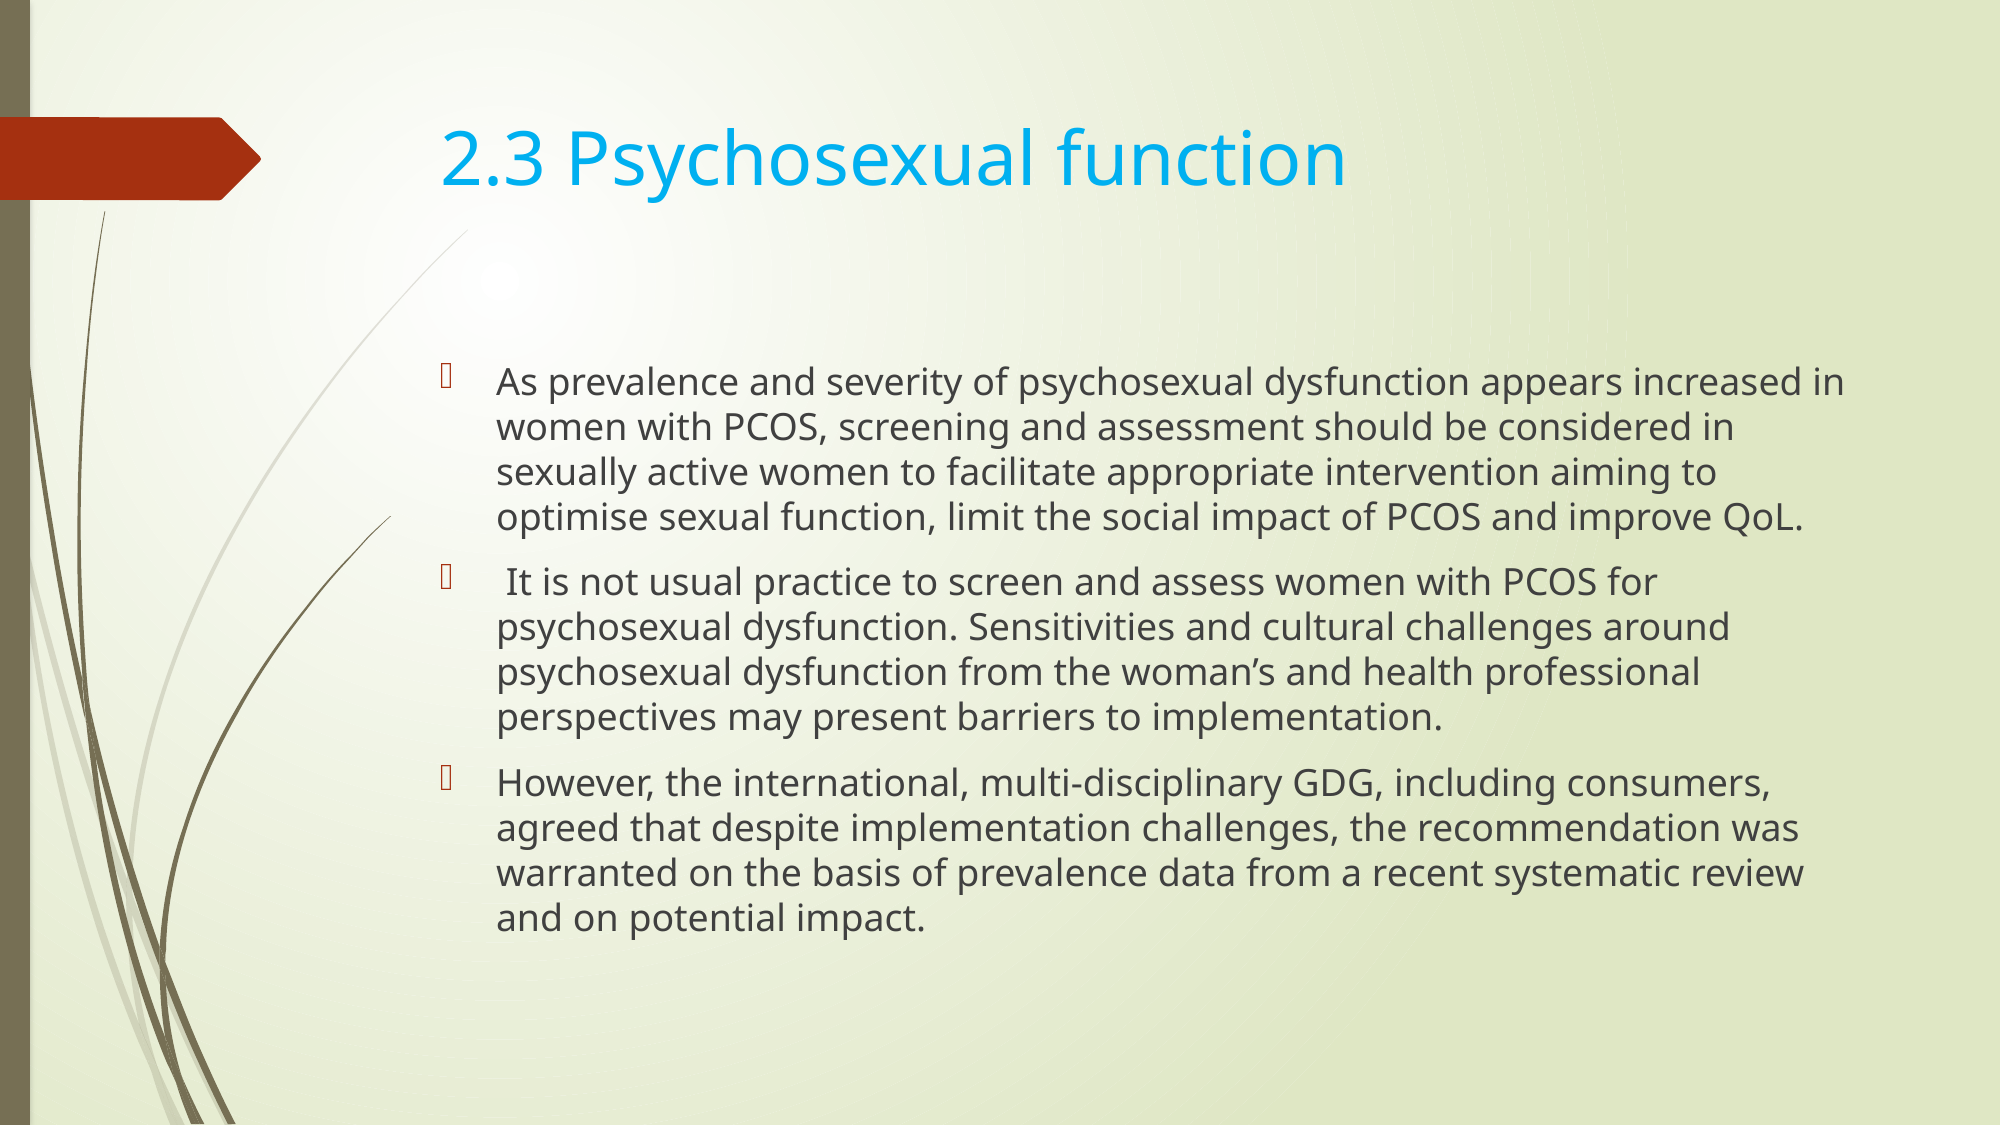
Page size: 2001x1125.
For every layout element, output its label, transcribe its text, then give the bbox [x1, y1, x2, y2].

list As prevalence and severity of psychosexual dysfunction appears increased in women with PCOS, screening and assessment should be considered in sexually active women to facilitate appropriate intervention aiming to optimise sexual function, limit the social impact of PCOS and improve QoL. It is not usual practice to screen and assess women with PCOS for psychosexual dysfunction. Sensitivities and cultural challenges around psychosexual dysfunction from the woman’s and health professional perspectives may present barriers to implementation. However, the international, multi-disciplinary GDG, including consumers, agreed that despite implementation challenges, the recommendation was warranted on the basis of prevalence data from a recent systematic review and on potential impact. [424, 350, 1888, 970]
title 2.3 Psychosexual function [425, 102, 1888, 313]
